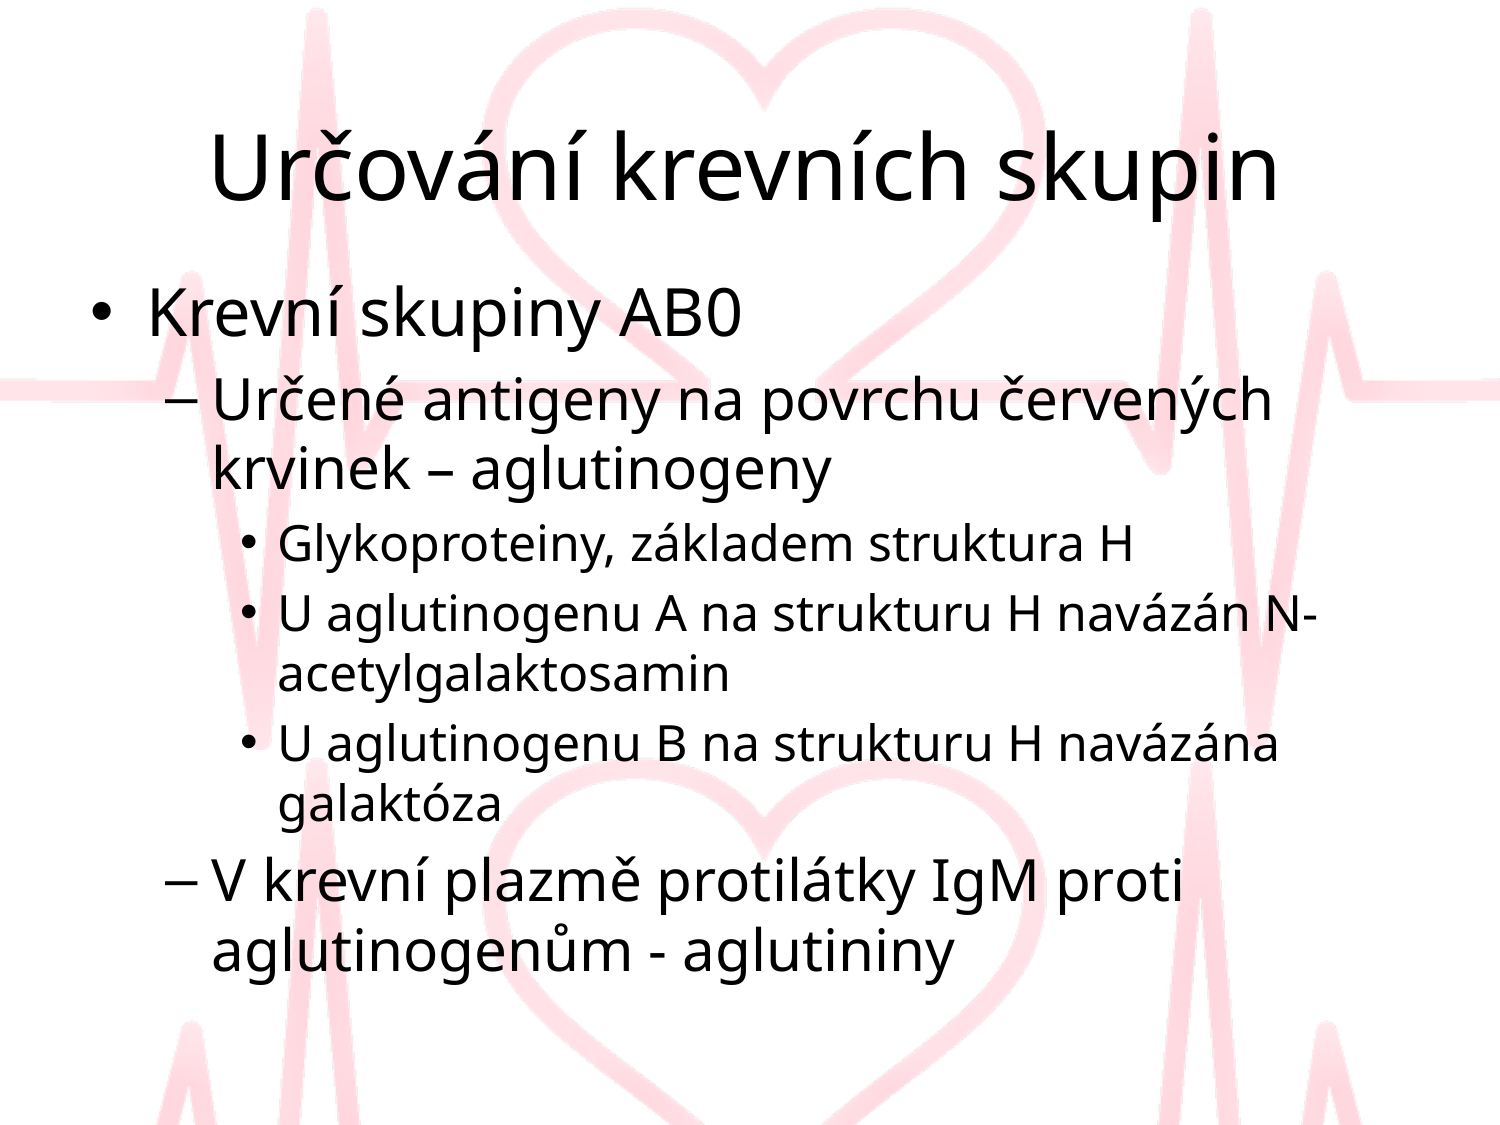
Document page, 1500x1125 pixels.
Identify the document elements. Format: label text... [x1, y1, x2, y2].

title Určování krevních skupin [70, 70, 1421, 258]
list Krevní skupiny AB0 Určené antigeny na povrchu červených krvinek – aglutinogeny Glykoproteiny, základem struktura H U aglutinogenu A na strukturu H navázán N-acetylgalaktosamin U aglutinogenu B na strukturu H navázána galaktóza V krevní plazmě protilátky IgM proti aglutinogenům - aglutininy [75, 262, 1425, 1005]
